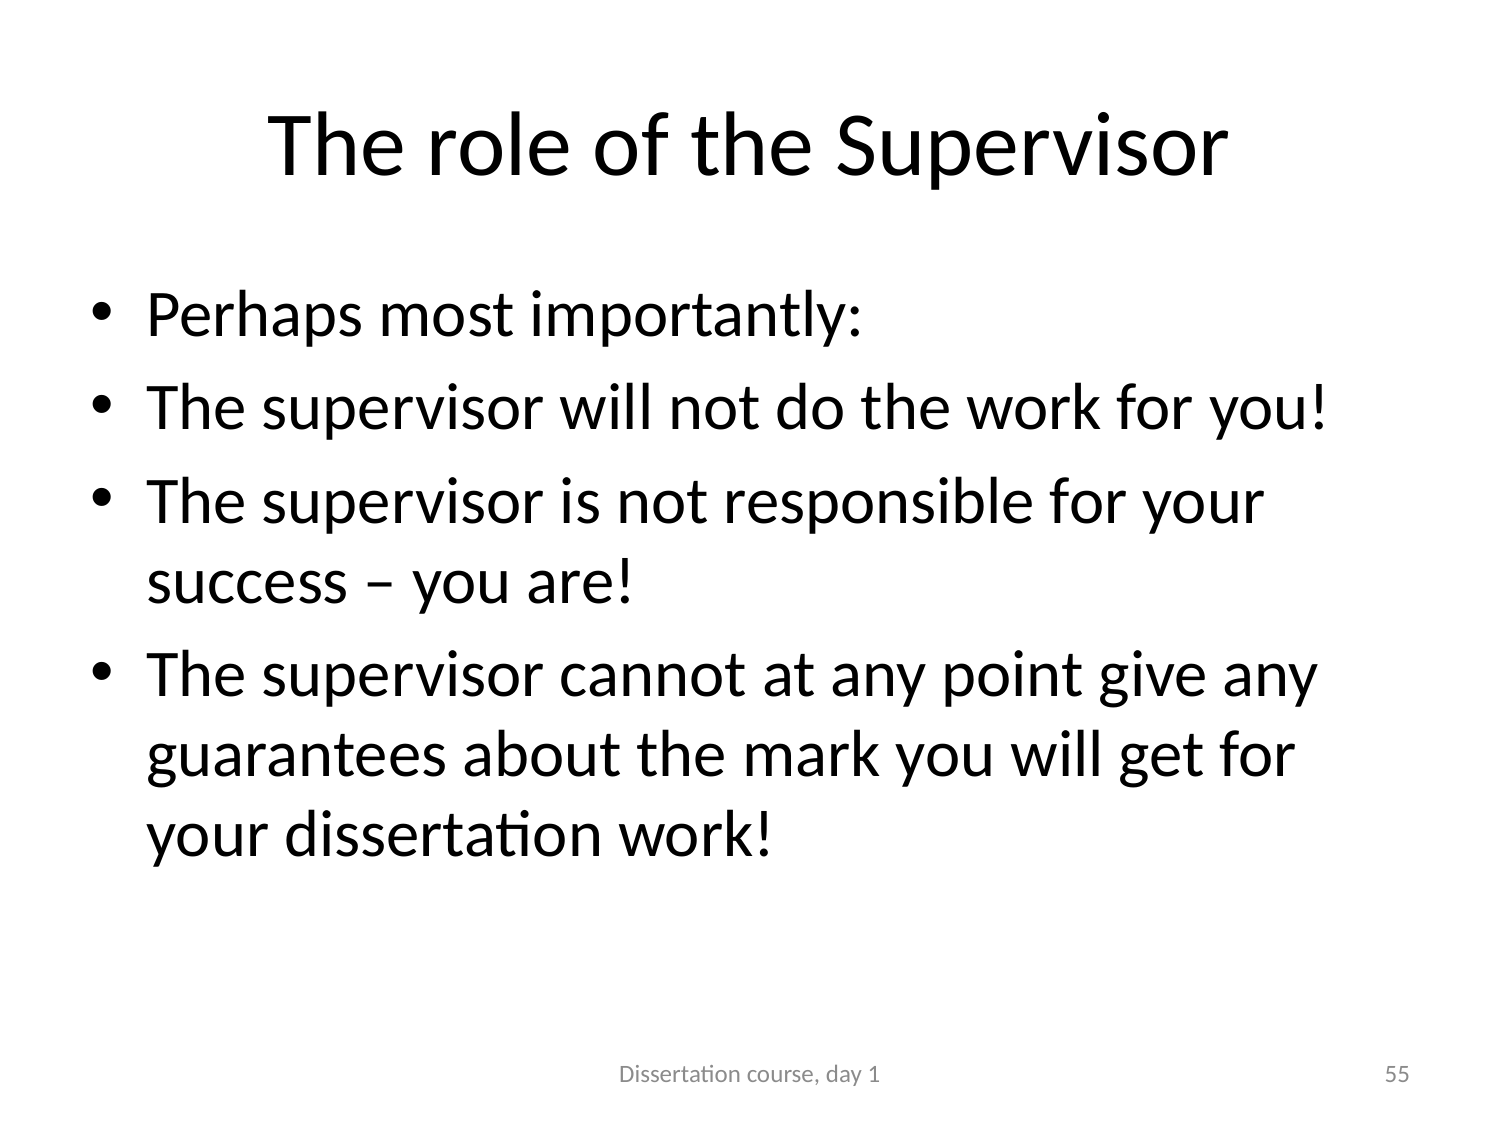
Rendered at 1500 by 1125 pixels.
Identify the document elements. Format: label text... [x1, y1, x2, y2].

slide_number 55 [1074, 1042, 1425, 1103]
footer Dissertation course, day 1 [512, 1042, 988, 1103]
title The role of the Supervisor [75, 45, 1425, 233]
list Perhaps most importantly: The supervisor will not do the work for you! The supervisor is not responsible for your success – you are! The supervisor cannot at any point give any guarantees about the mark you will get for your dissertation work! [75, 262, 1425, 1035]
